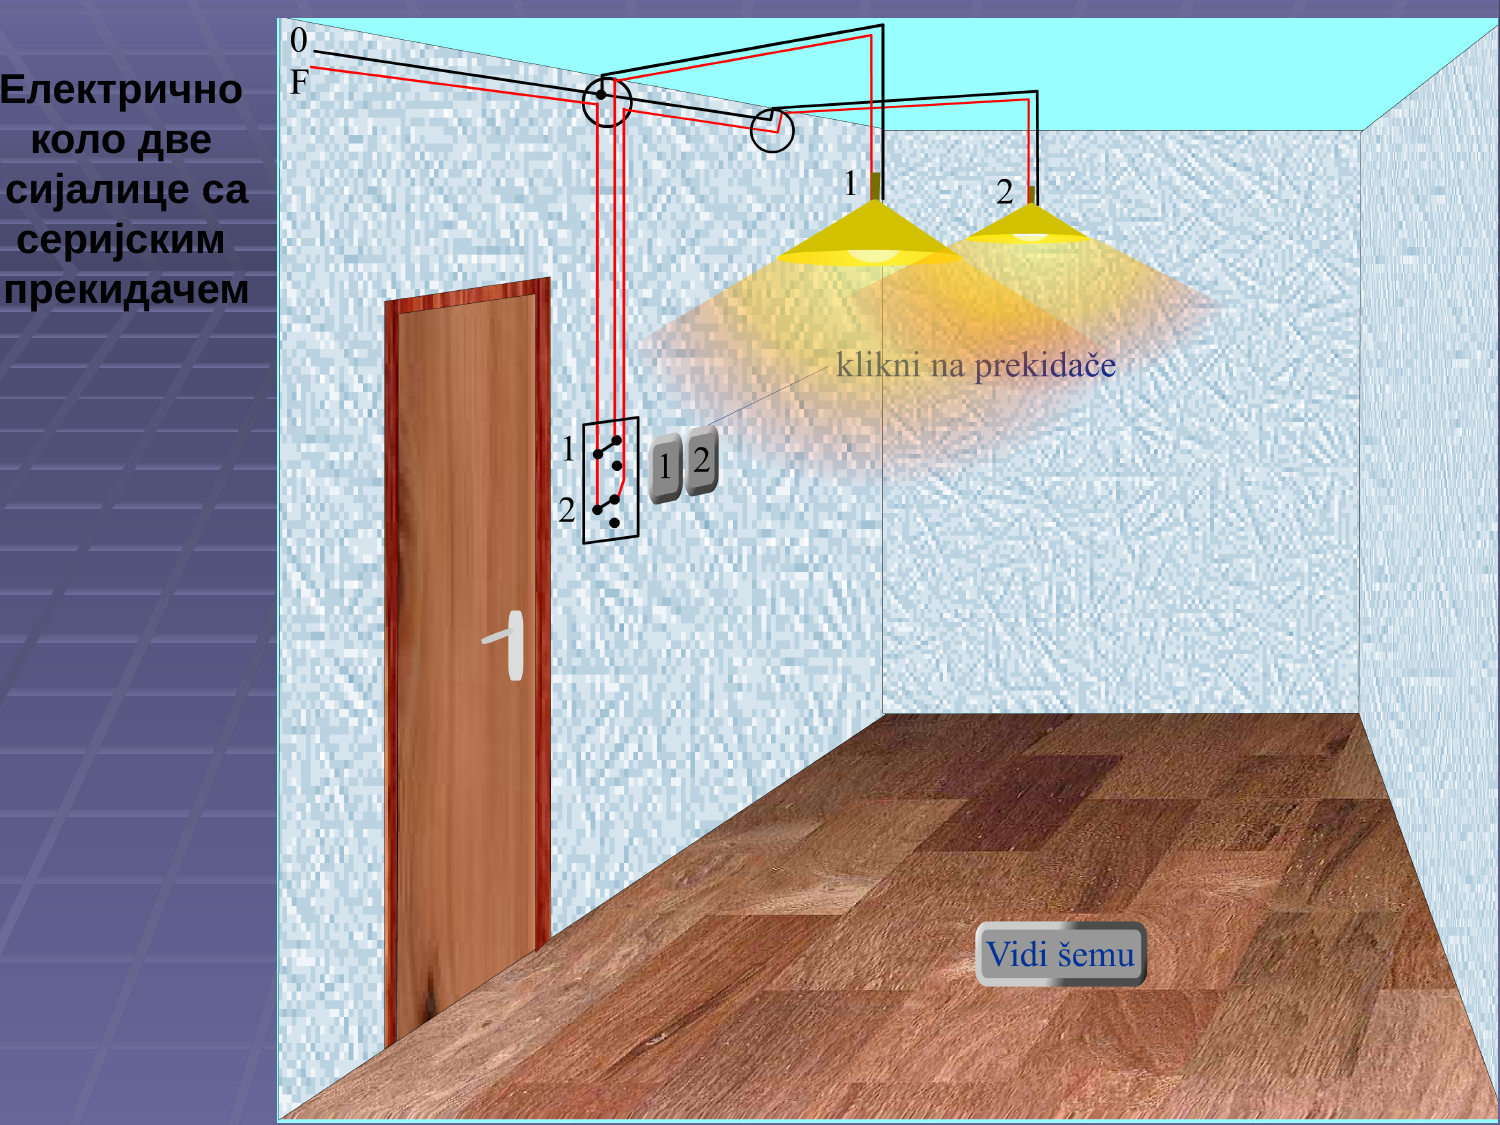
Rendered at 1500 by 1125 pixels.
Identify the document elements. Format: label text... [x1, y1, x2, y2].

picture [277, 18, 1498, 1123]
text_box Електрично коло две сијалице са серијским прекидачем [0, 54, 272, 320]
